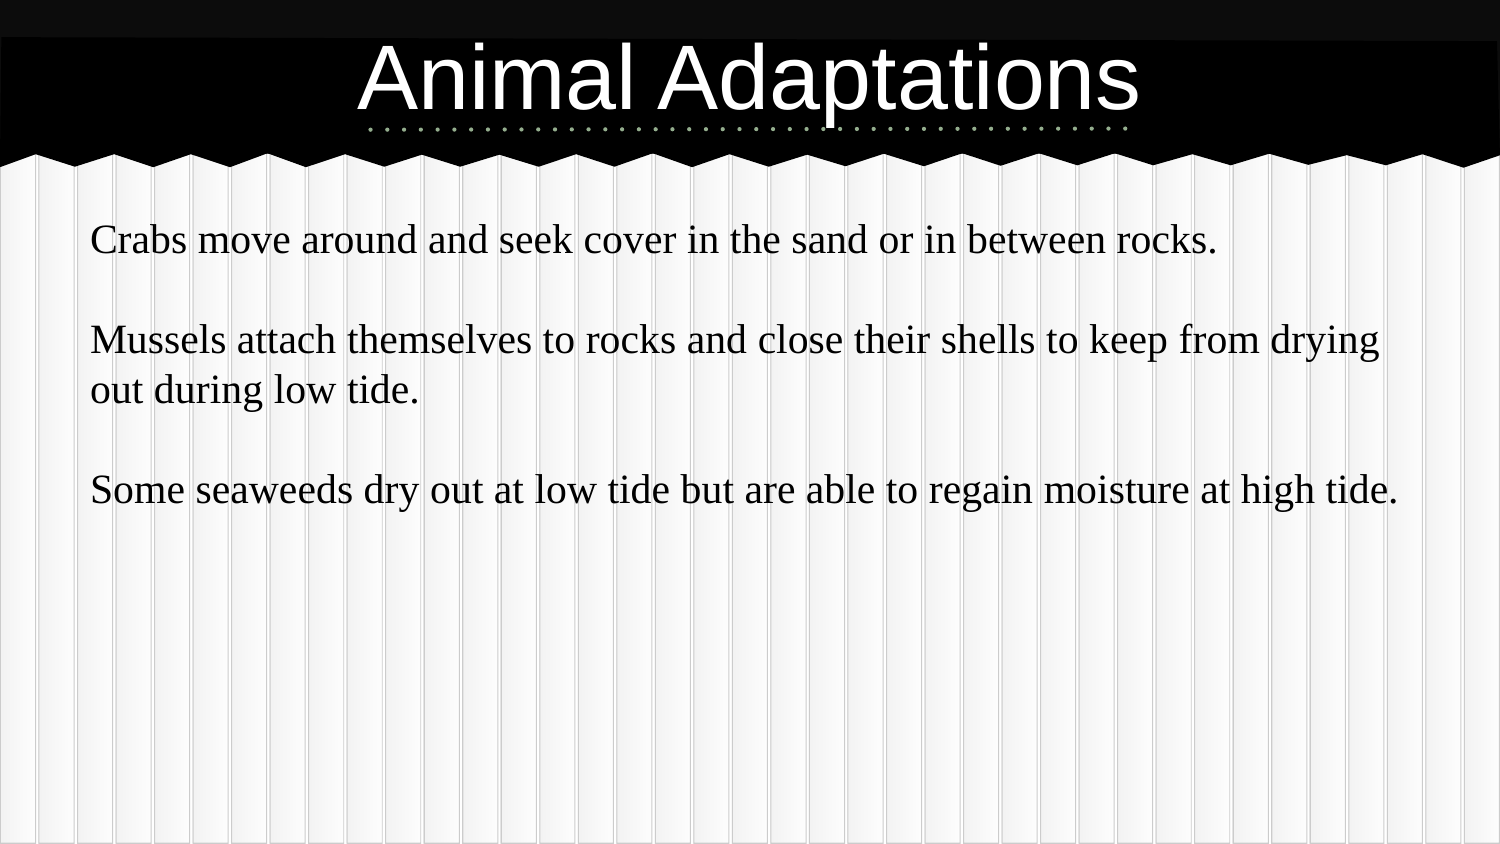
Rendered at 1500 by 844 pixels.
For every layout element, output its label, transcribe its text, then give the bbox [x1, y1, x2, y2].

title Animal Adaptations [75, 2, 1425, 143]
list Crabs move around and seek cover in the sand or in between rocks. Mussels attach themselves to rocks and close their shells to keep from drying out during low tide. Some seaweeds dry out at low tide but are able to regain moisture at high tide. [75, 196, 1425, 793]
